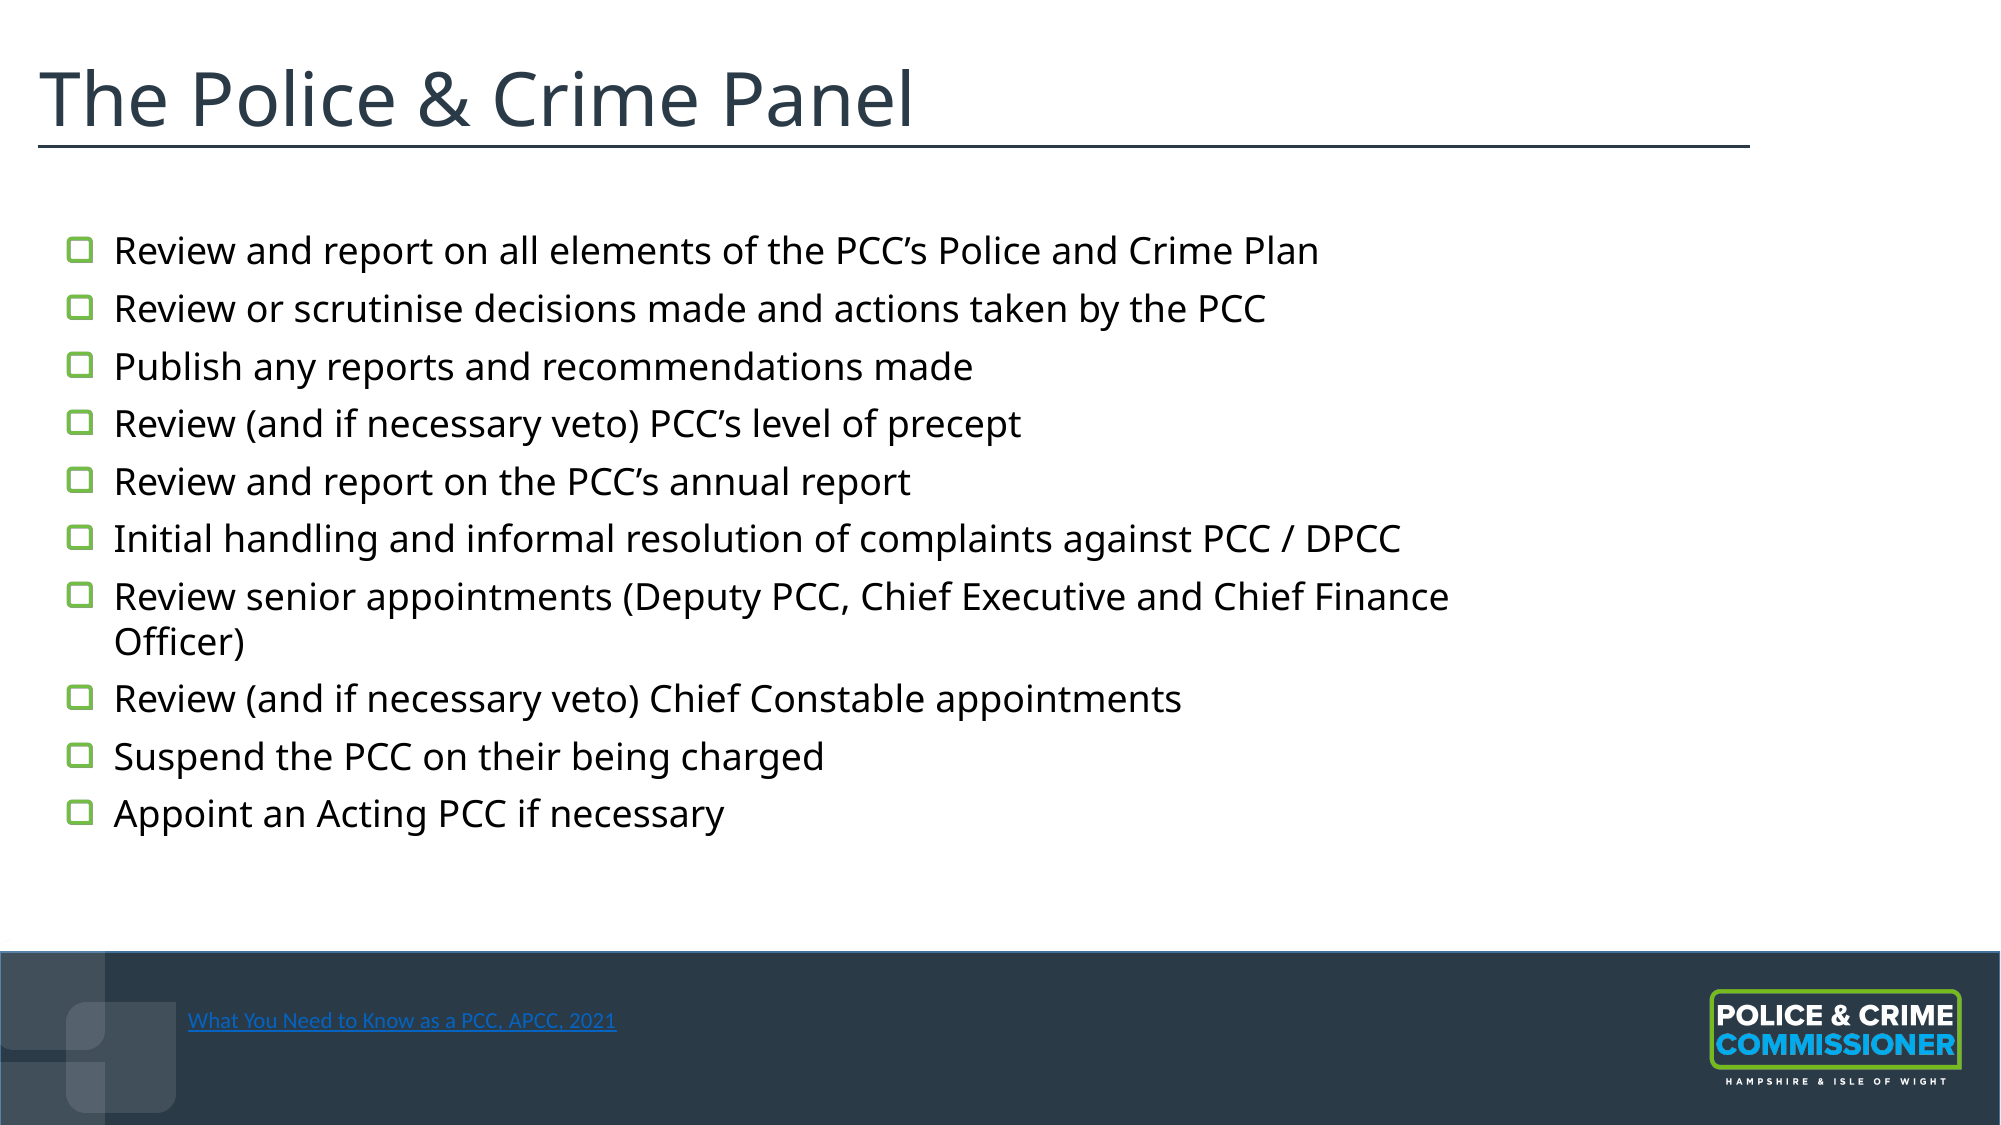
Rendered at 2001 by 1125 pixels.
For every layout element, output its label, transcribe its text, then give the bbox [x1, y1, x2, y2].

picture [66, 581, 94, 609]
picture [66, 524, 94, 551]
picture [66, 684, 94, 711]
text_box Review and report on all elements of the PCC’s Police and Crime Plan Review or scrutinise decisions made and actions taken by the PCC Publish any reports and recommendations made Review (and if necessary veto) PCC’s level of precept Review and report on the PCC’s annual report Initial handling and informal resolution of complaints against PCC / DPCC Review senior appointments (Deputy PCC, Chief Executive and Chief Finance Officer) Review (and if necessary veto) Chief Constable appointments Suspend the PCC on their being charged Appoint an Acting PCC if necessary [52, 220, 1597, 888]
picture [66, 236, 94, 264]
picture [66, 466, 94, 494]
picture [66, 742, 94, 769]
picture [66, 799, 94, 826]
text_box What You Need to Know as a PCC, APCC, 2021 [173, 998, 633, 1086]
picture [66, 409, 94, 436]
title The Police & Crime Panel [24, 0, 1765, 205]
picture [66, 294, 94, 321]
picture [1698, 985, 1973, 1097]
picture [66, 351, 94, 379]
